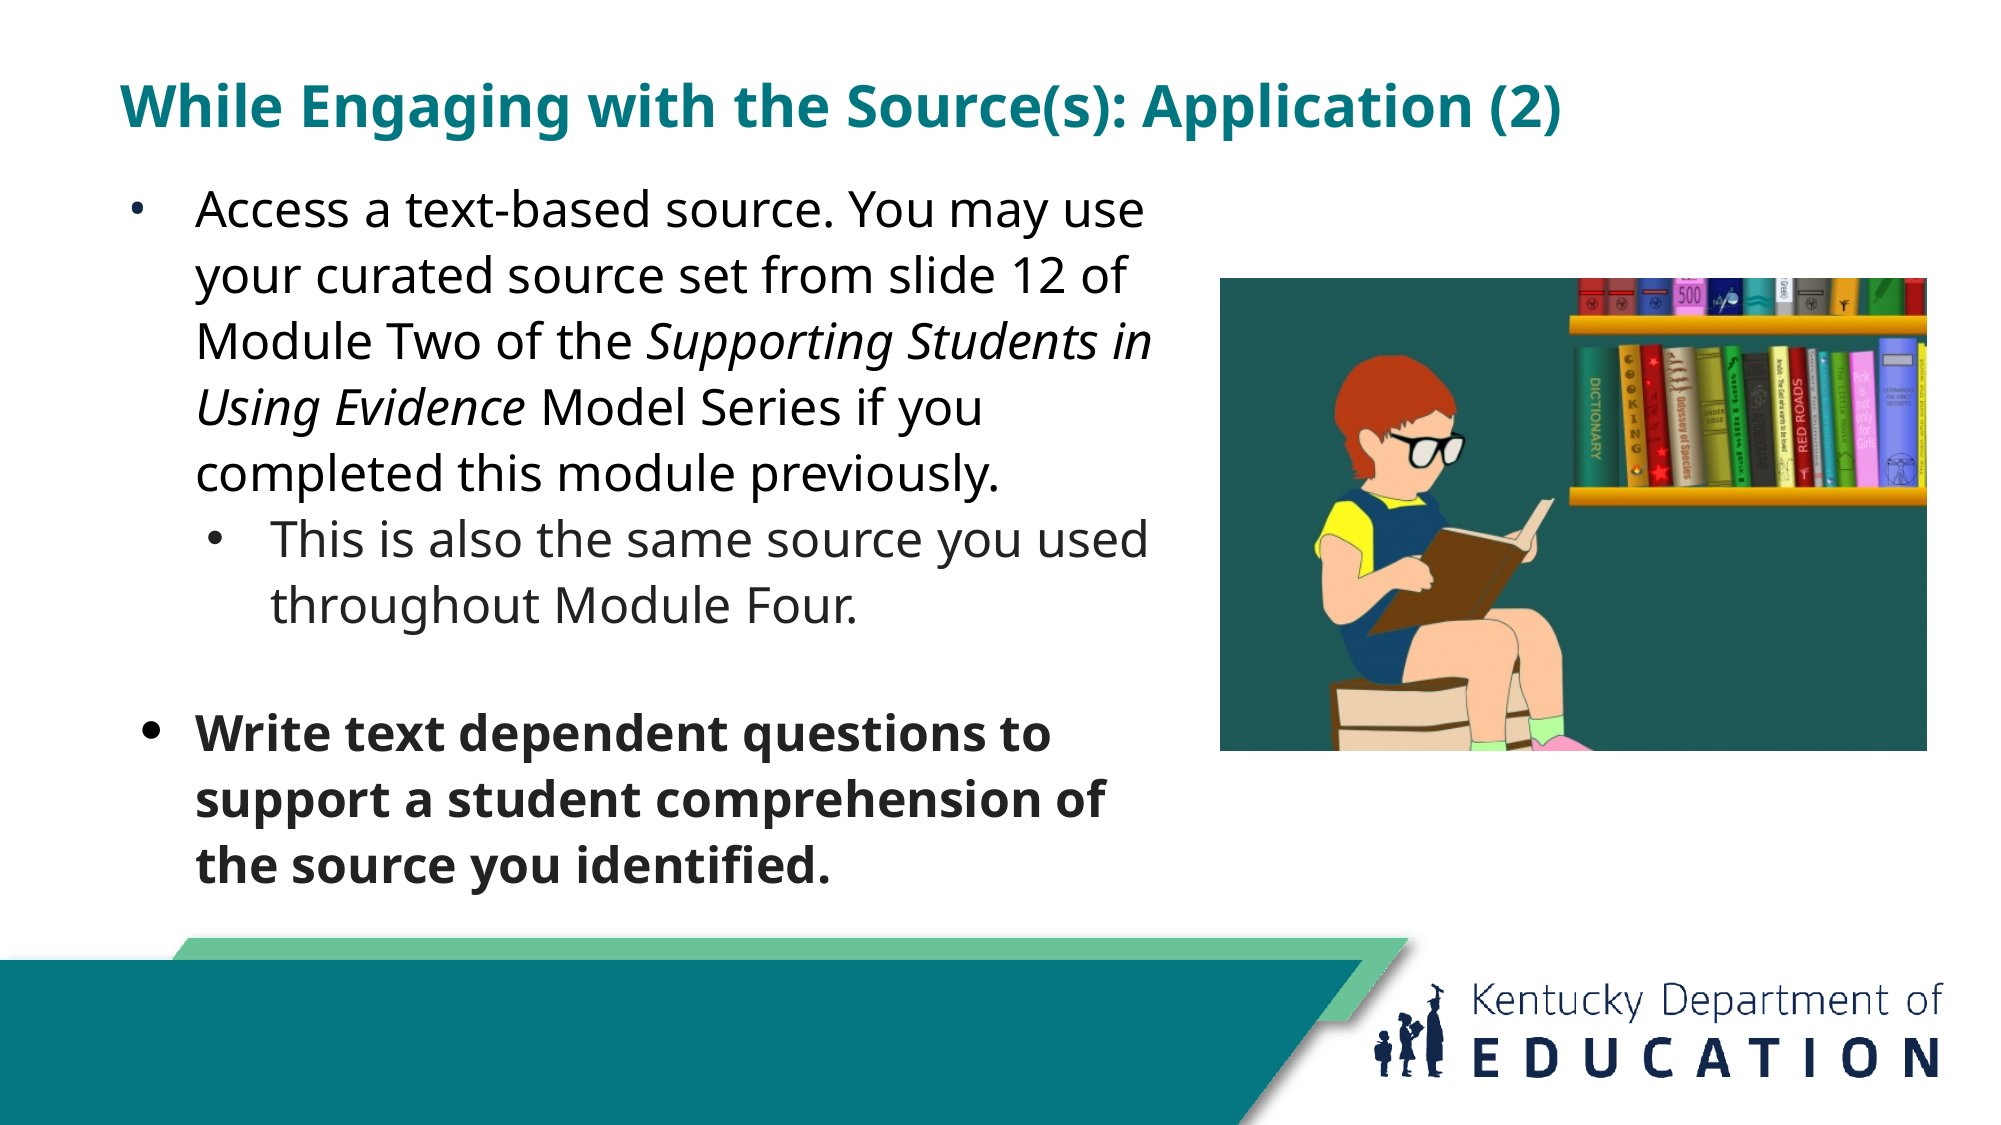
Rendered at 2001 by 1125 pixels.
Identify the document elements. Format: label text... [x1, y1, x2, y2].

picture [0, 0, 2001, 1125]
title While Engaging with the Source(s): Application (2) [105, 0, 1775, 218]
list Access a text-based source. You may use your curated source set from slide 12 of Module Two of the Supporting Students in Using Evidence Model Series if you completed this module previously. This is also the same source you used throughout Module Four. Write text dependent questions to support a student comprehension of the source you identified. [105, 163, 1184, 951]
